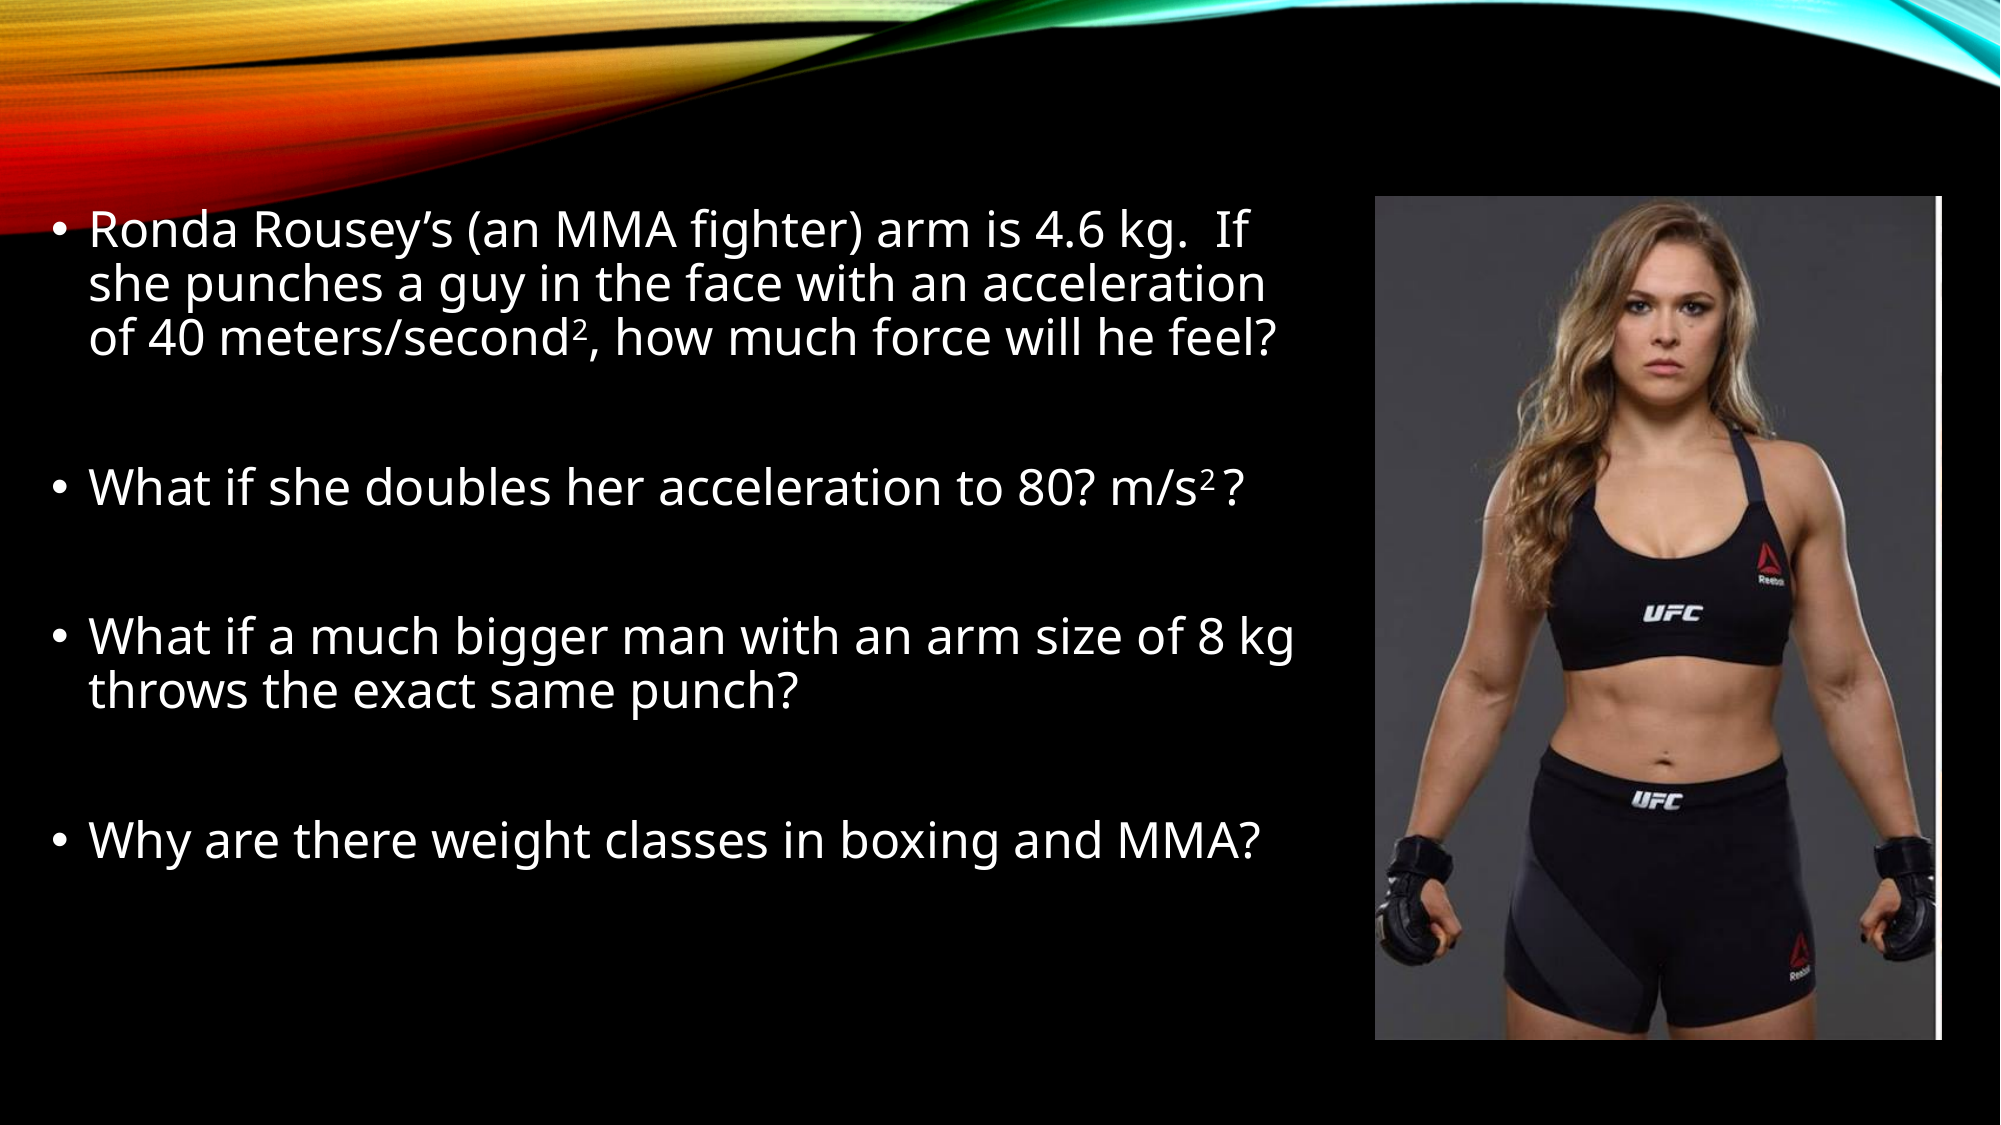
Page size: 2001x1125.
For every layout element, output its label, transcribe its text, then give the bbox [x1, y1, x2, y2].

list Ronda Rousey’s (an MMA fighter) arm is 4.6 kg. If she punches a guy in the face with an acceleration of 40 meters/second2, how much force will he feel? What if she doubles her acceleration to 80? m/s2 ? What if a much bigger man with an arm size of 8 kg throws the exact same punch? Why are there weight classes in boxing and MMA? [36, 197, 1332, 1021]
picture [0, 0, 2000, 1041]
